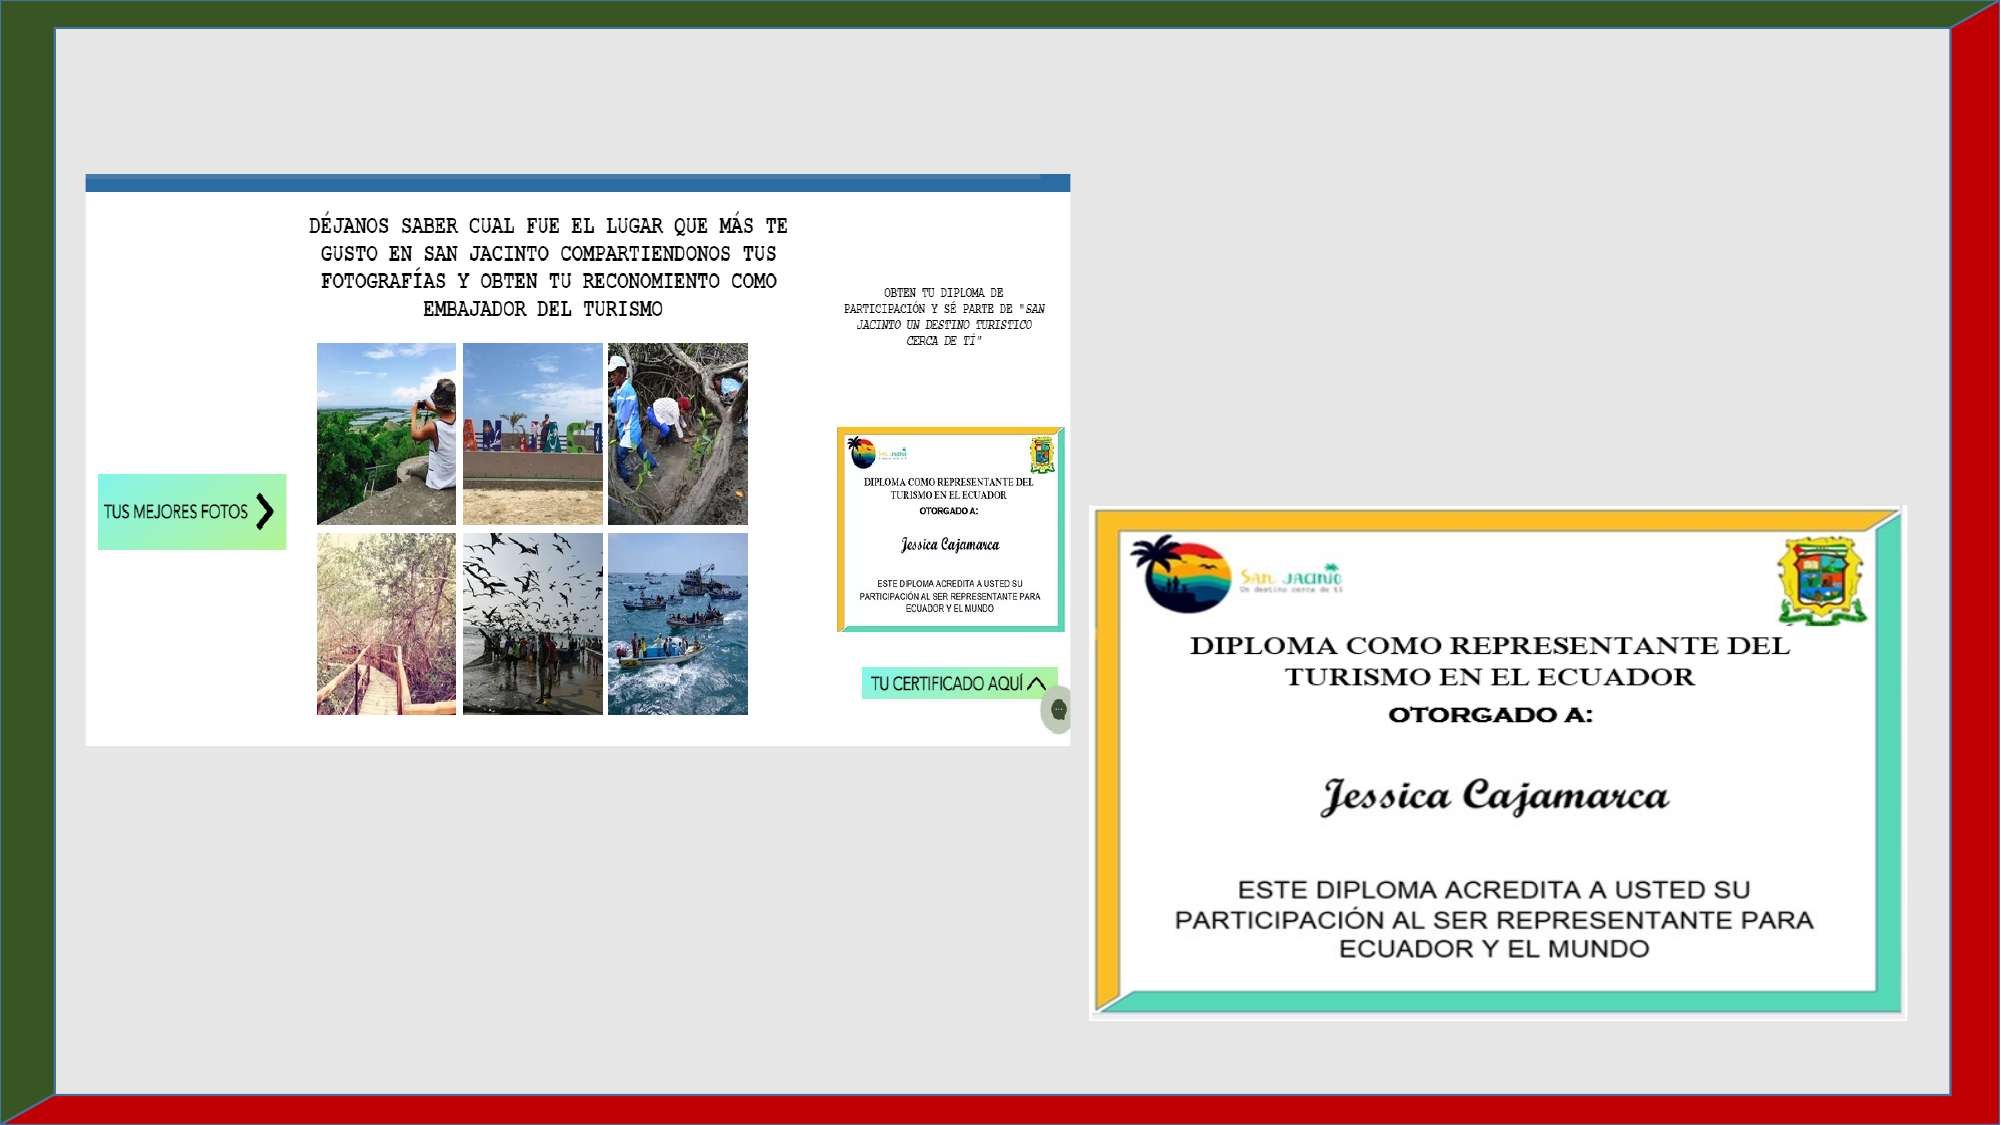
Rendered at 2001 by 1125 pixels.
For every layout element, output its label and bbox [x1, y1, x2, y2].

text_box [0, 0, 2000, 1125]
picture [1088, 505, 1908, 1021]
text_box [0, 0, 1996, 1123]
picture [85, 174, 1071, 746]
